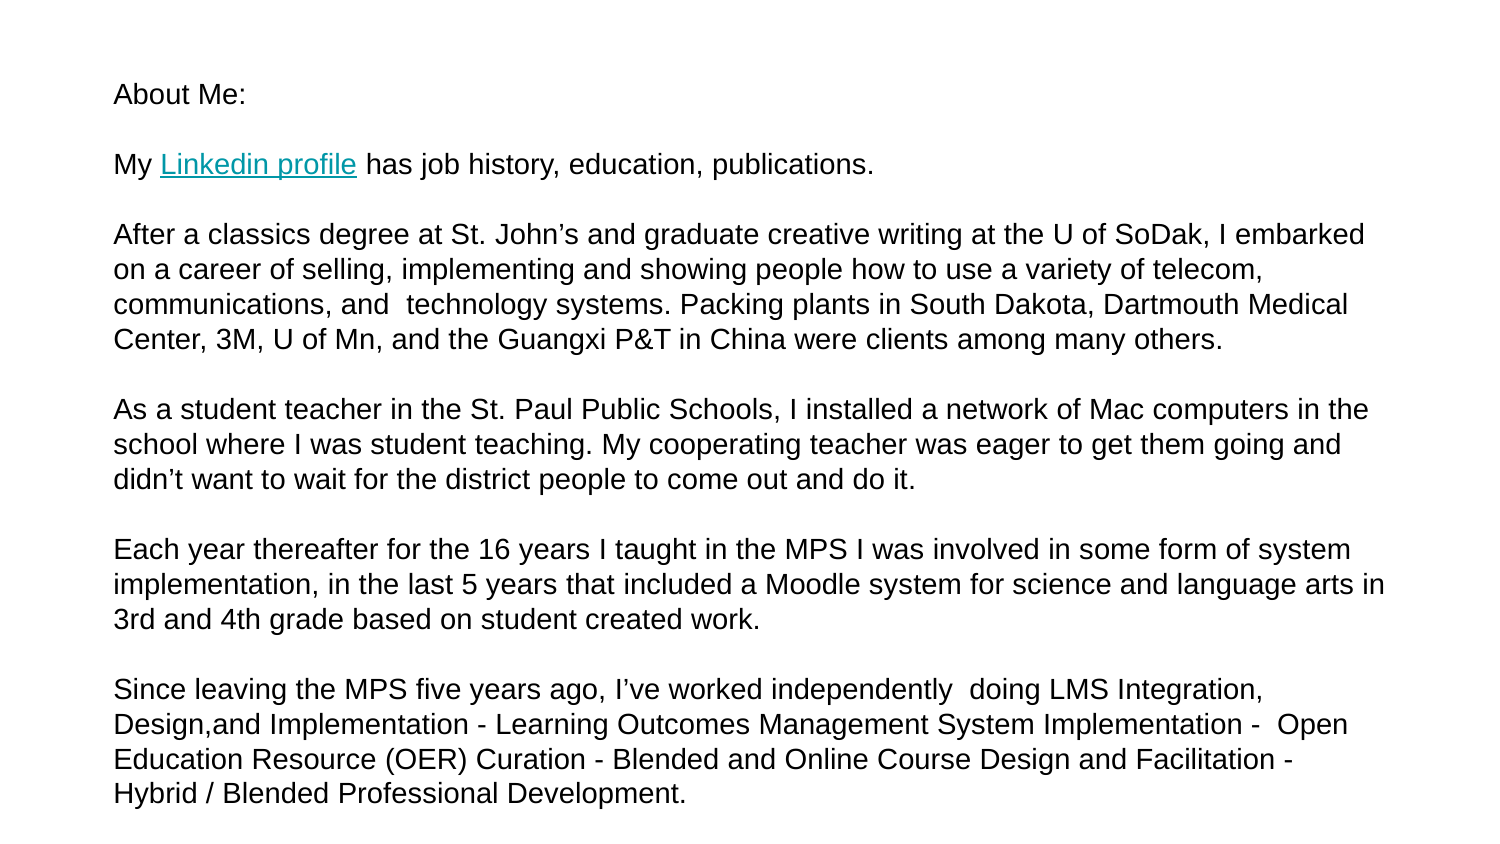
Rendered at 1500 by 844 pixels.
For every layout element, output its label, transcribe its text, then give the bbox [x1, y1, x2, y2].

text_box About Me: My Linkedin profile has job history, education, publications. After a classics degree at St. John’s and graduate creative writing at the U of SoDak, I embarked on a career of selling, implementing and showing people how to use a variety of telecom, communications, and technology systems. Packing plants in South Dakota, Dartmouth Medical Center, 3M, U of Mn, and the Guangxi P&T in China were clients among many others. As a student teacher in the St. Paul Public Schools, I installed a network of Mac computers in the school where I was student teaching. My cooperating teacher was eager to get them going and didn’t want to wait for the district people to come out and do it. Each year thereafter for the 16 years I taught in the MPS I was involved in some form of system implementation, in the last 5 years that included a Moodle system for science and language arts in 3rd and 4th grade based on student created work. Since leaving the MPS five years ago, I’ve worked independently doing LMS Integration, Design,and Implementation - Learning Outcomes Management System Implementation - Open Education Resource (OER) Curation - Blended and Online Course Design and Facilitation - Hybrid / Blended Professional Development. [98, 60, 1408, 821]
